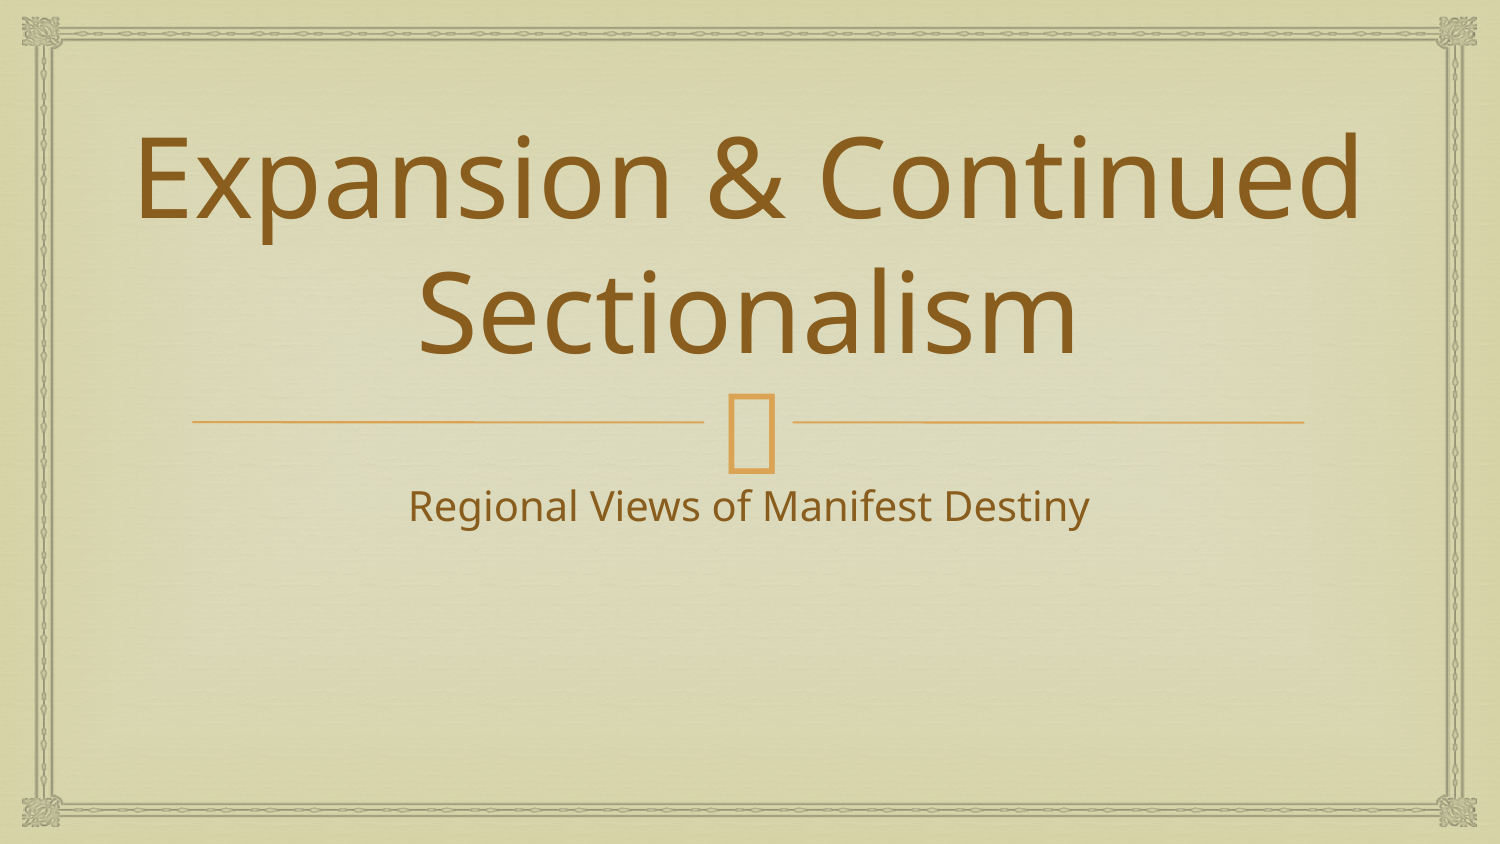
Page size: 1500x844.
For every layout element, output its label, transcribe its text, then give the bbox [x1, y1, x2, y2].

list Regional Views of Manifest Destiny [114, 472, 1384, 657]
picture [0, 0, 1500, 844]
title Expansion & Continued Sectionalism [113, 148, 1386, 384]
